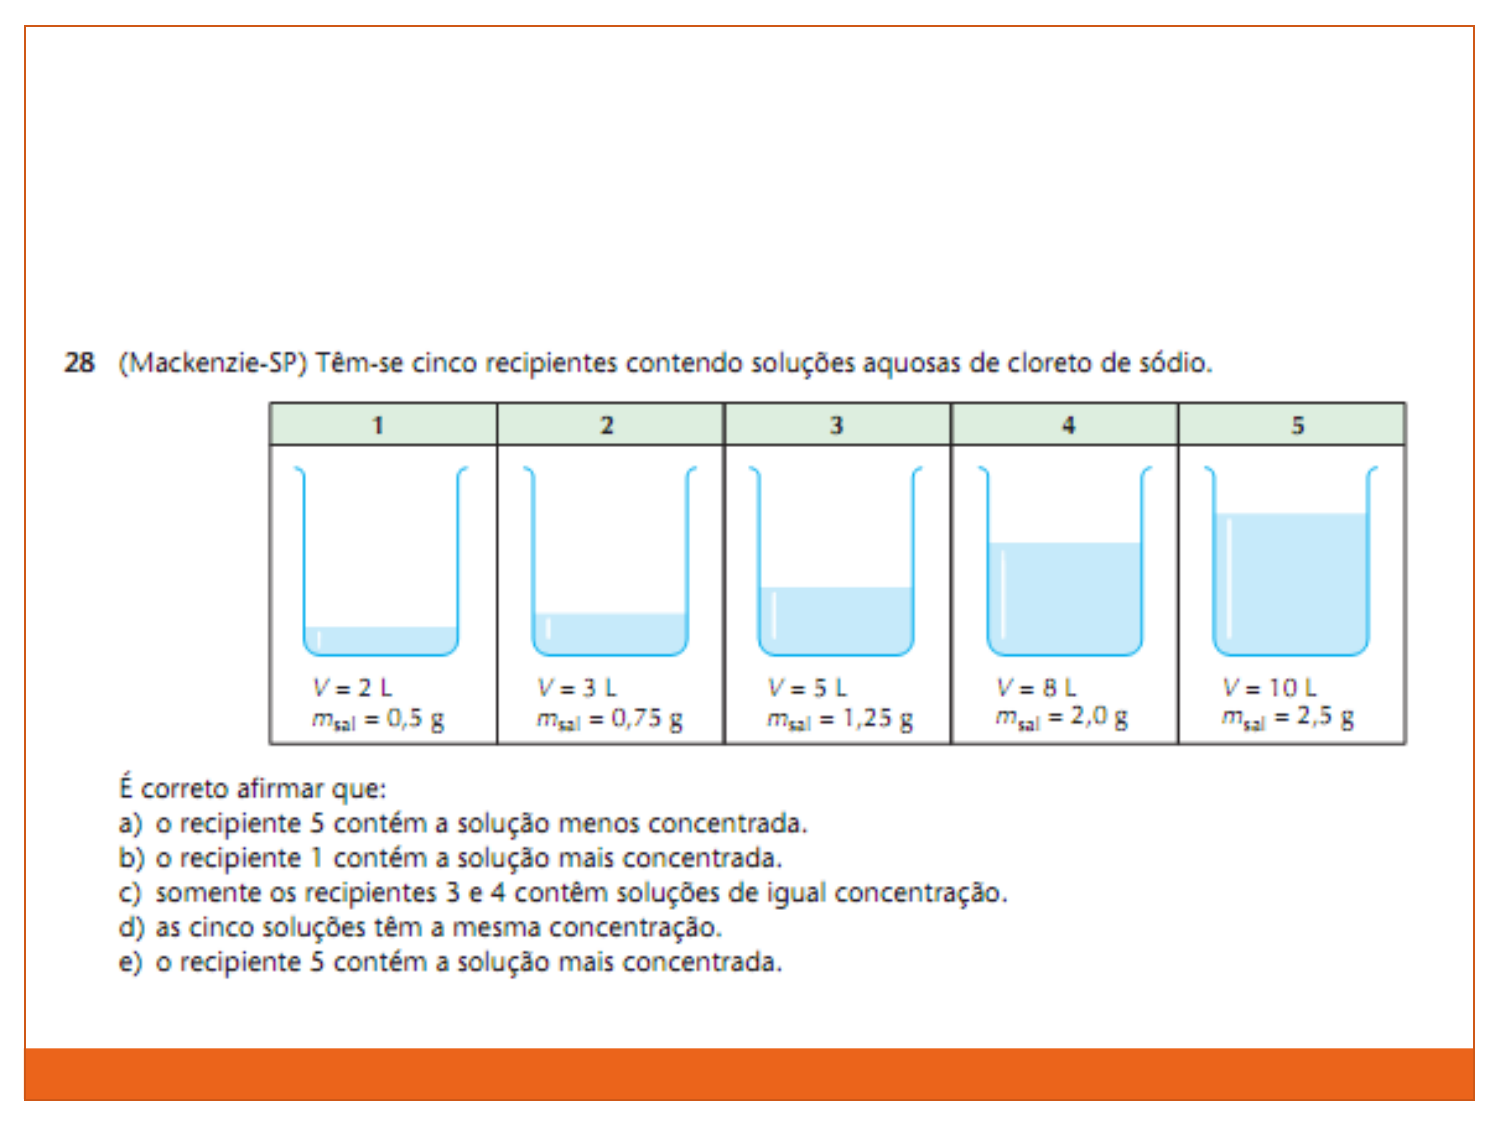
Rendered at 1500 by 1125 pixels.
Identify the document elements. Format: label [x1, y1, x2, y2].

picture [40, 337, 1453, 995]
